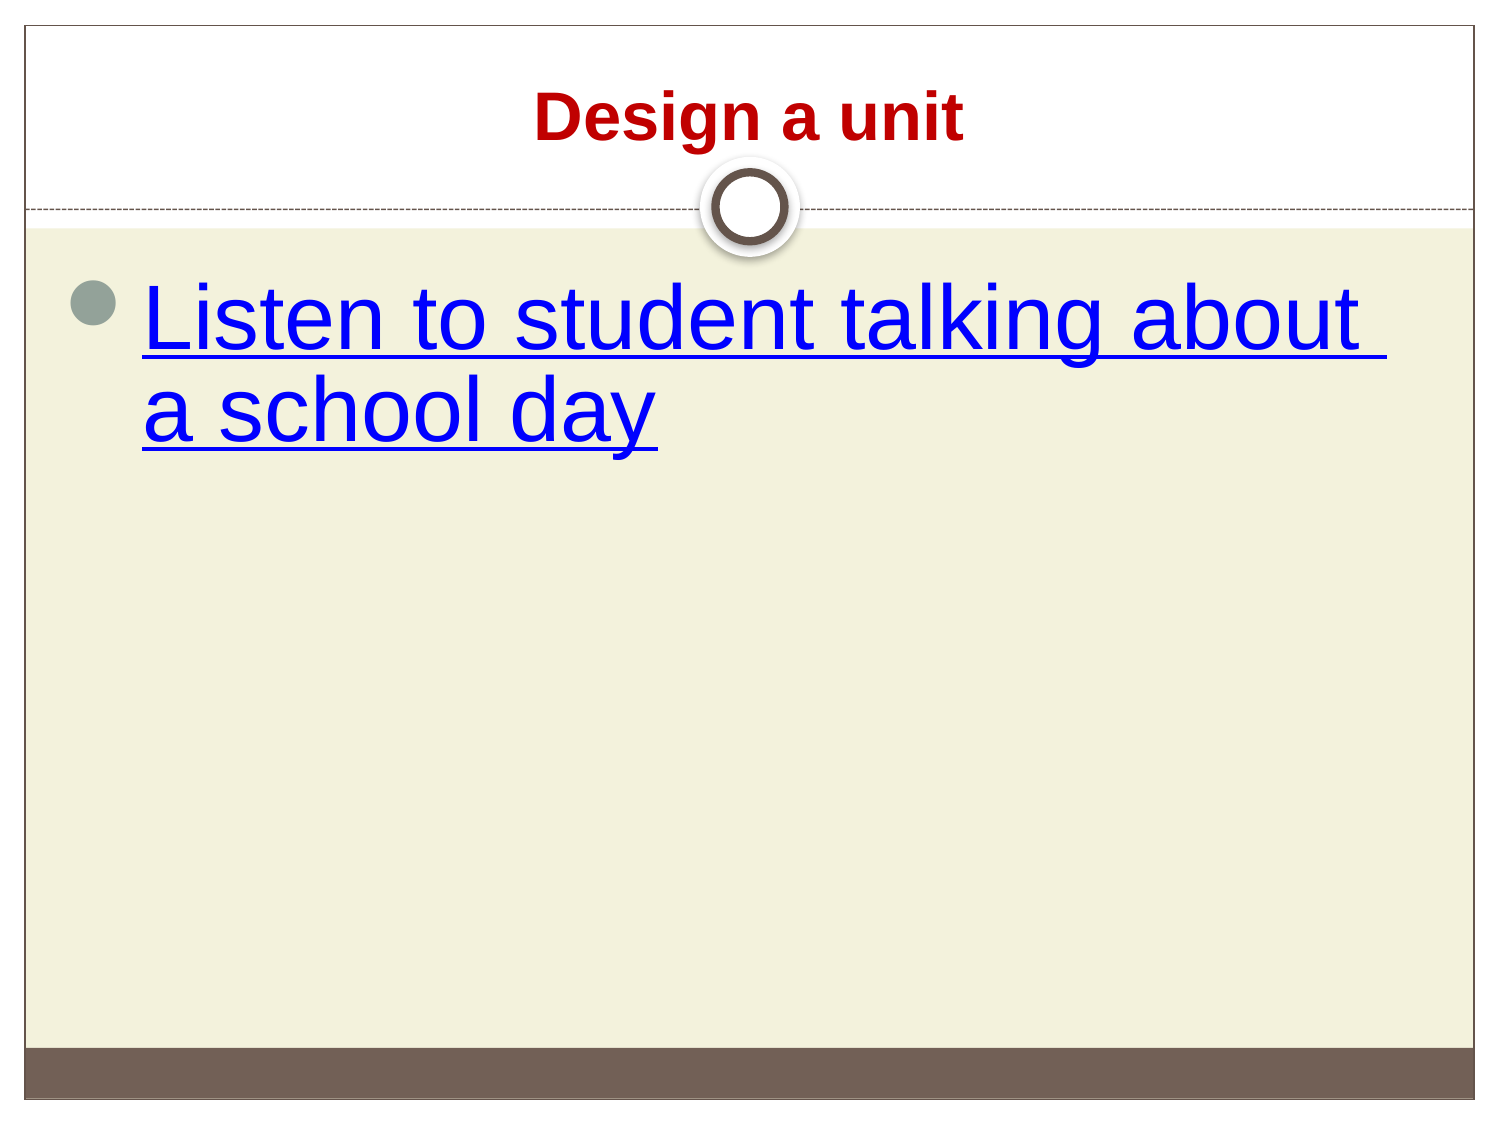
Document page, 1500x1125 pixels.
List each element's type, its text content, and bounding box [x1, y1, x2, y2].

title Design a unit [49, 37, 1450, 162]
list Listen to student talking about a school day [49, 250, 1445, 1001]
